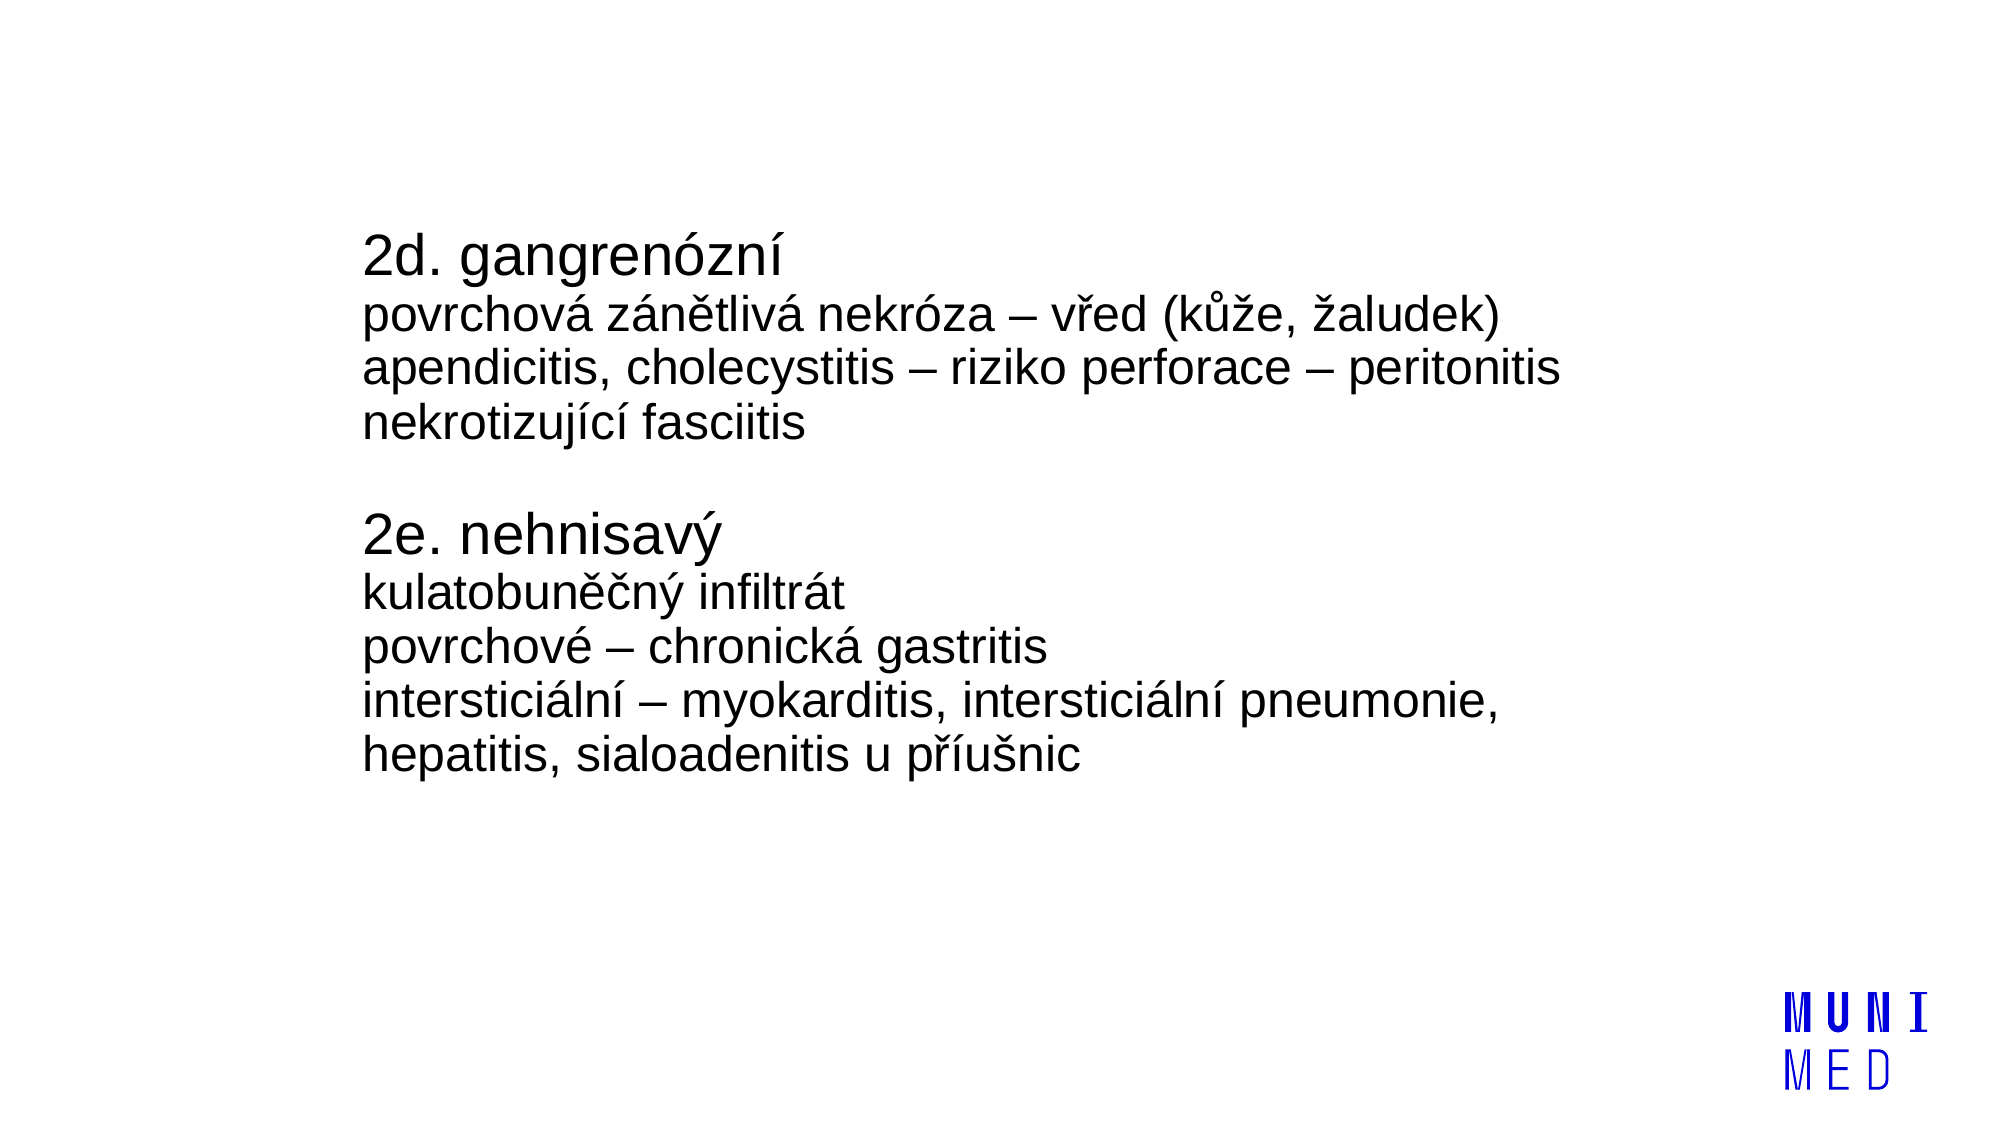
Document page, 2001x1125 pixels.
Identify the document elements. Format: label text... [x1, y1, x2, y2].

list 2d. gangrenózní povrchová zánětlivá nekróza – vřed (kůže, žaludek) apendicitis, cholecystitis – riziko perforace – peritonitis nekrotizující fasciitis 2e. nehnisavý kulatobuněčný infiltrát povrchové – chronická gastritis intersticiální – myokarditis, intersticiální pneumonie, hepatitis, sialoadenitis u příušnic [362, 224, 1638, 900]
